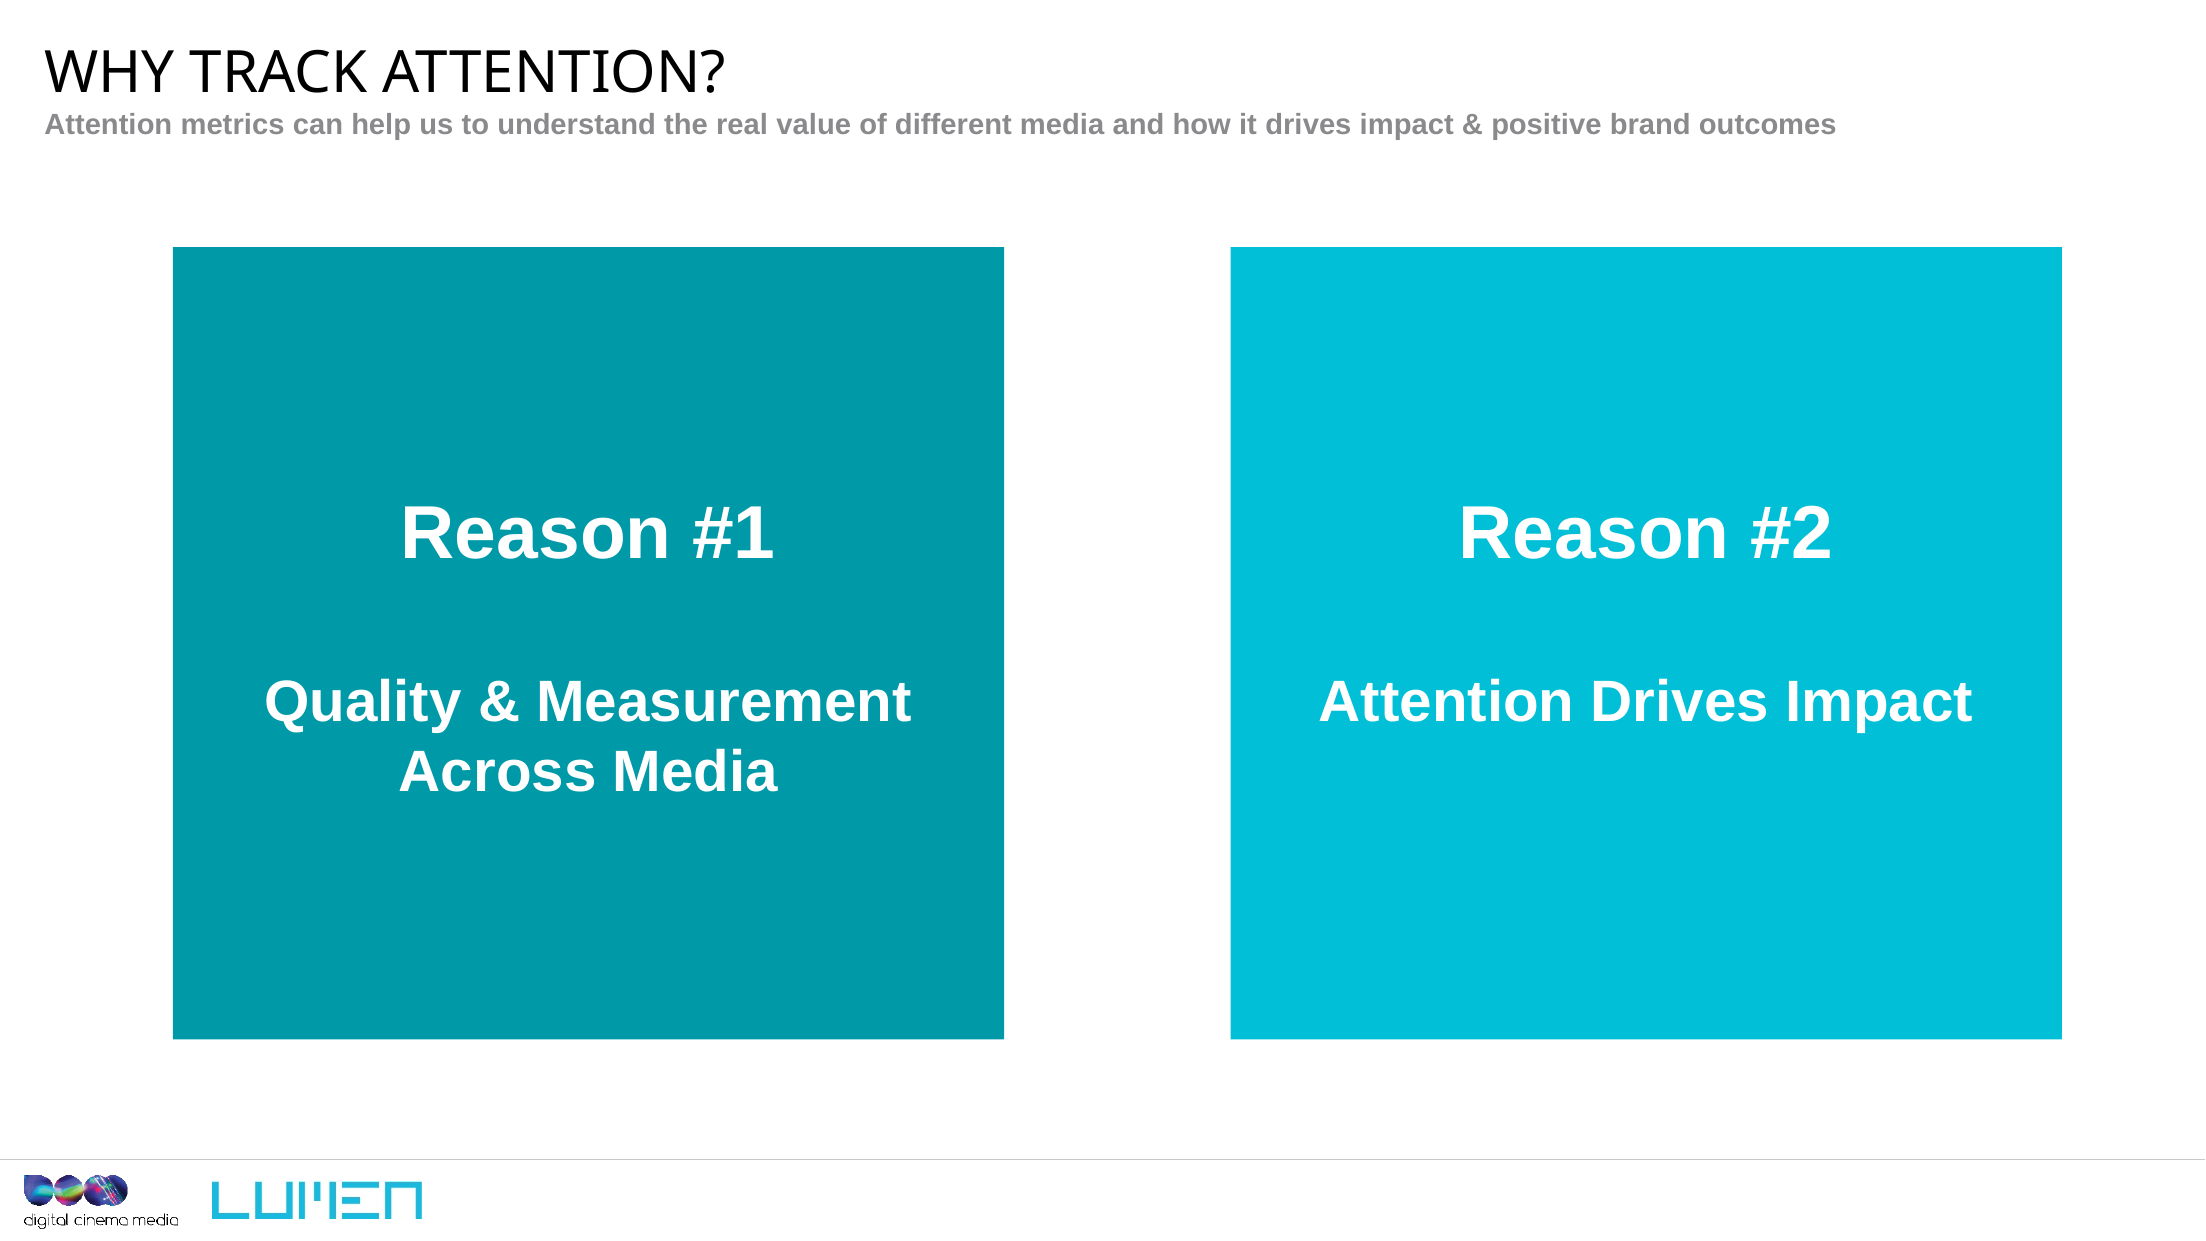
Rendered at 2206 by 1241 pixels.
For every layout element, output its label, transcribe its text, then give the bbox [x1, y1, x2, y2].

list Reason #2 Attention Drives Impact [1230, 247, 2062, 1040]
list Attention metrics can help us to understand the real value of different media and how it drives impact & positive brand outcomes [44, 108, 2083, 181]
picture [24, 1175, 178, 1229]
picture [211, 1181, 423, 1220]
title Why track attention? [44, 44, 2081, 93]
list Reason #1 Quality & Measurement Across Media [172, 247, 1005, 1040]
